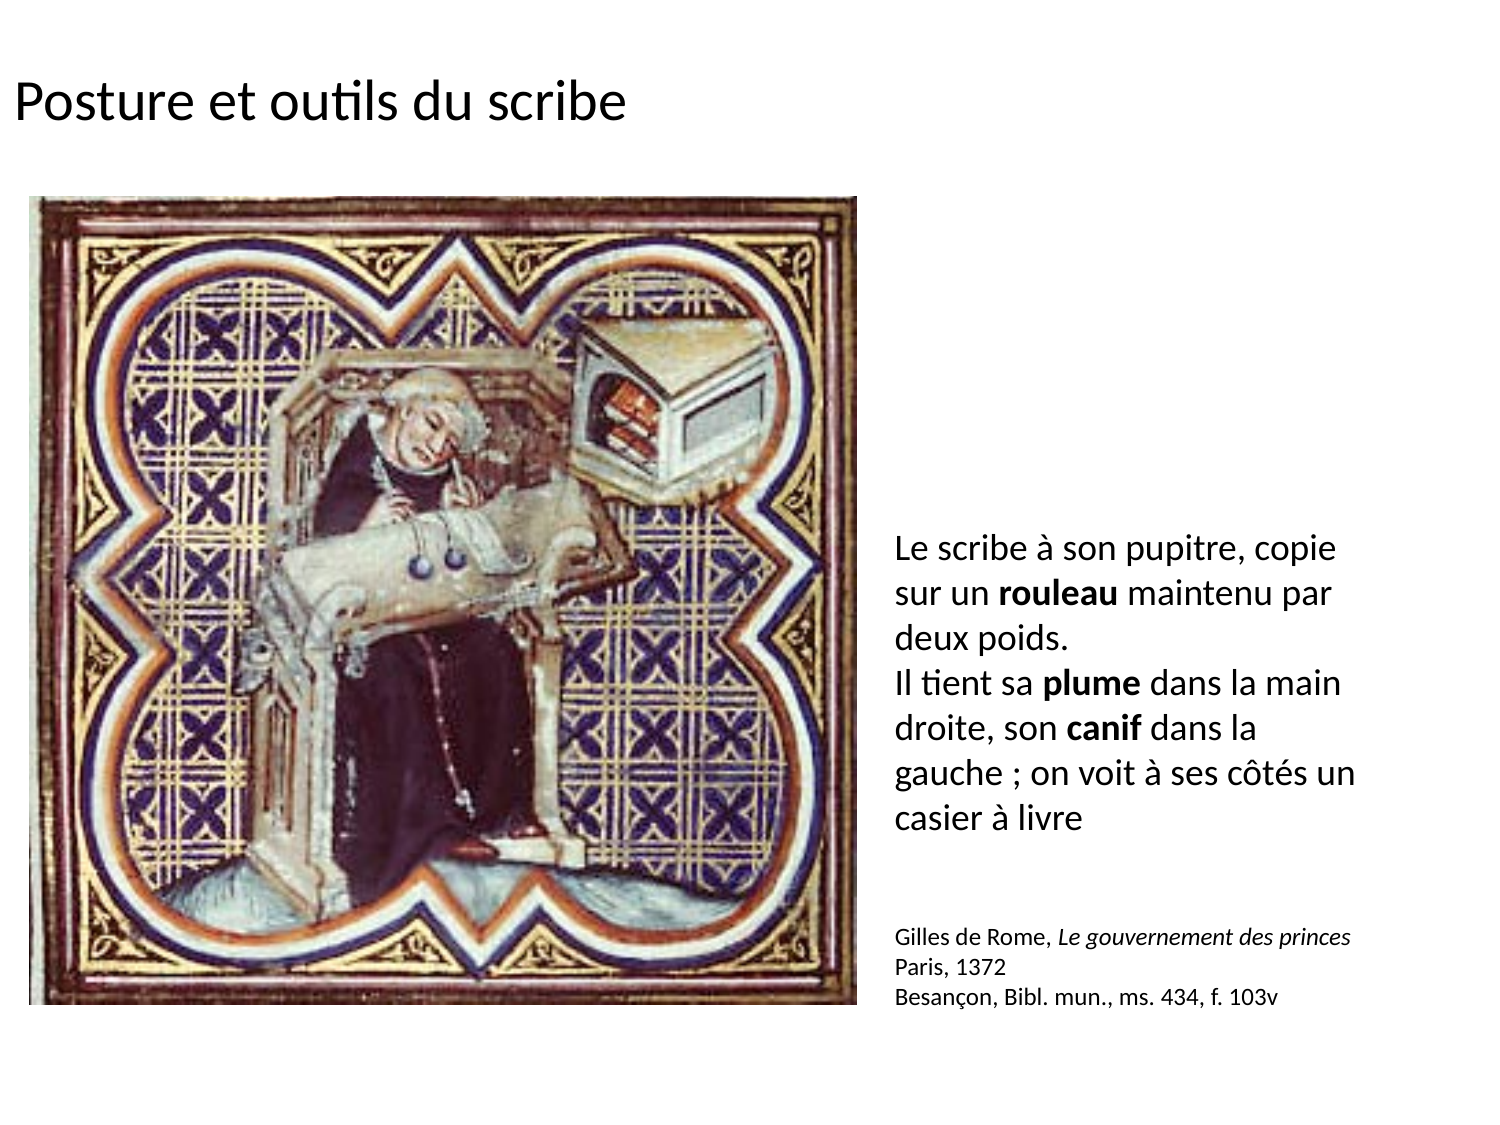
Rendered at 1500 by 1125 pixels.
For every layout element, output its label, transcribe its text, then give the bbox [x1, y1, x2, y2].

text_box Gilles de Rome, Le gouvernement des princes Paris, 1372 Besançon, Bibl. mun., ms. 434, f. 103v [879, 823, 1465, 1019]
picture [29, 195, 857, 1005]
text_box Le scribe à son pupitre, copie sur un rouleau maintenu par deux poids. Il tient sa plume dans la main droite, son canif dans la gauche ; on voit à ses côtés un casier à livre [879, 515, 1388, 845]
text_box Posture et outils du scribe [0, 54, 1193, 140]
